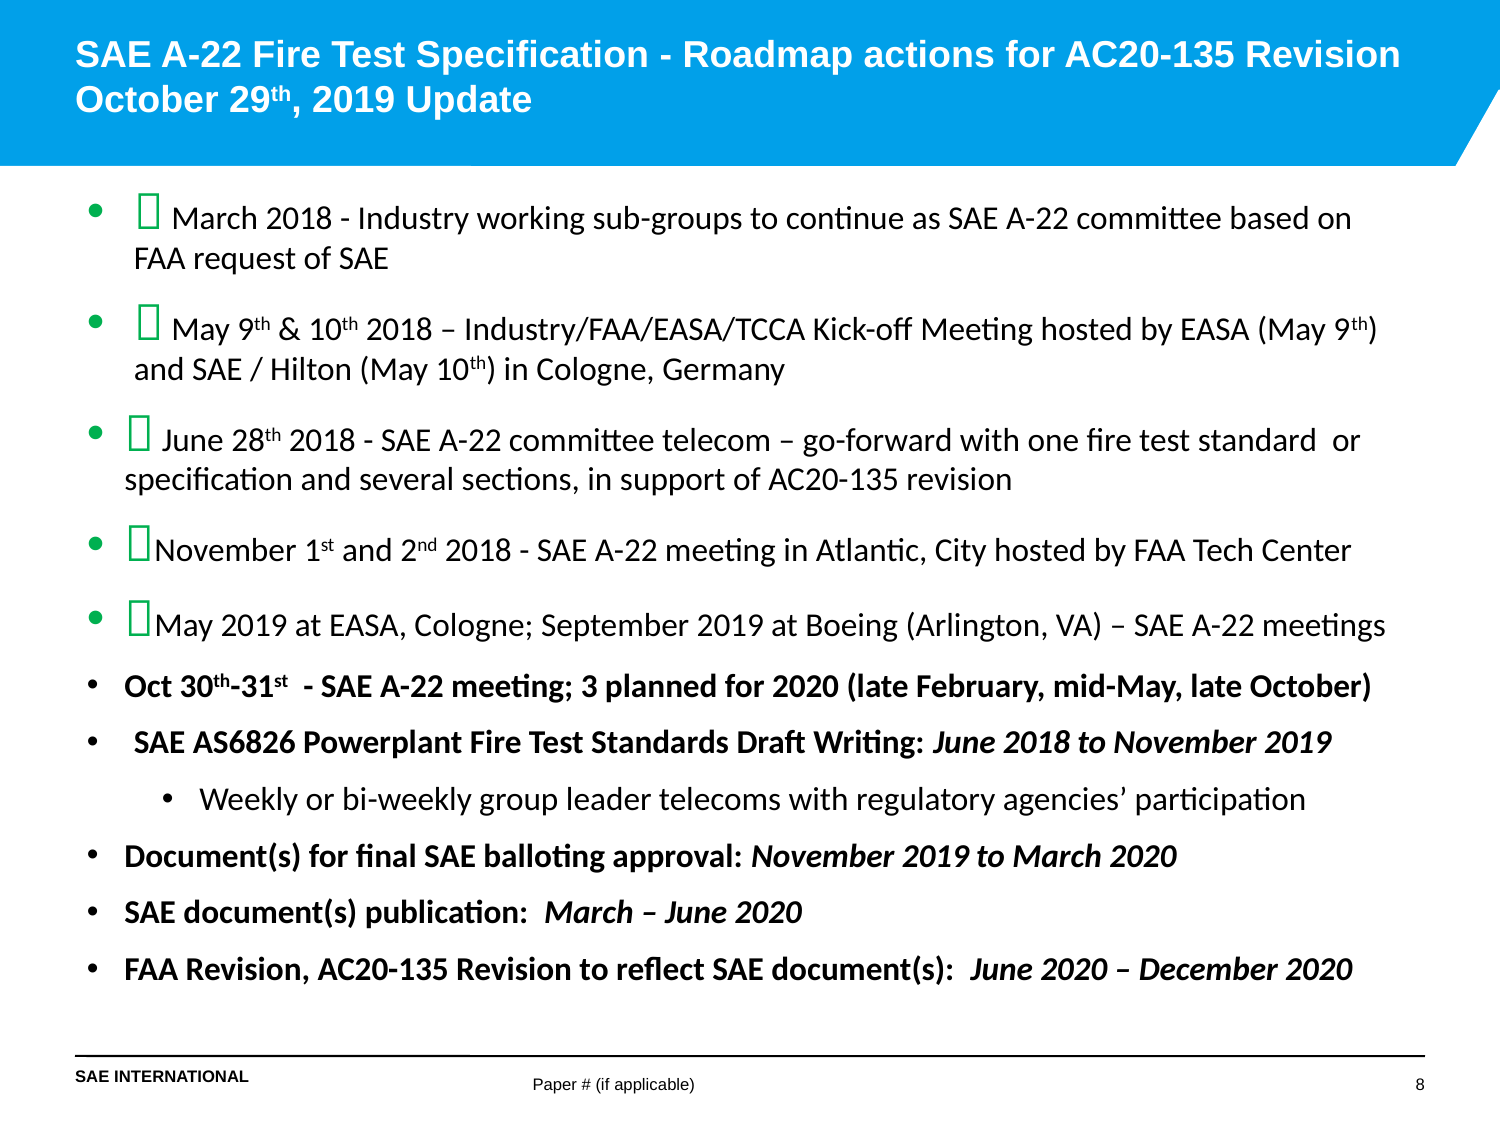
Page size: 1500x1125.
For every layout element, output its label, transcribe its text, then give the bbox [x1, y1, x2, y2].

footer Paper # (if applicable) [532, 1065, 1008, 1094]
title SAE A-22 Fire Test Specification - Roadmap actions for AC20-135 Revision October 29th, 2019 Update [75, 29, 1425, 141]
slide_number 8 [1074, 1065, 1425, 1094]
text_box  March 2018 - Industry working sub-groups to continue as SAE A-22 committee based on FAA request of SAE  May 9th & 10th 2018 – Industry/FAA/EASA/TCCA Kick-off Meeting hosted by EASA (May 9th) and SAE / Hilton (May 10th) in Cologne, Germany  June 28th 2018 - SAE A-22 committee telecom – go-forward with one fire test standard or specification and several sections, in support of AC20-135 revision November 1st and 2nd 2018 - SAE A-22 meeting in Atlantic, City hosted by FAA Tech Center May 2019 at EASA, Cologne; September 2019 at Boeing (Arlington, VA) – SAE A-22 meetings Oct 30th-31st - SAE A-22 meeting; 3 planned for 2020 (late February, mid-May, late October) SAE AS6826 Powerplant Fire Test Standards Draft Writing: June 2018 to November 2019 Weekly or bi-weekly group leader telecoms with regulatory agencies’ participation Document(s) for final SAE balloting approval: November 2019 to March 2020 SAE document(s) publication: March – June 2020 FAA Revision, AC20-135 Revision to reflect SAE document(s): June 2020 – December 2020 [72, 179, 1422, 996]
